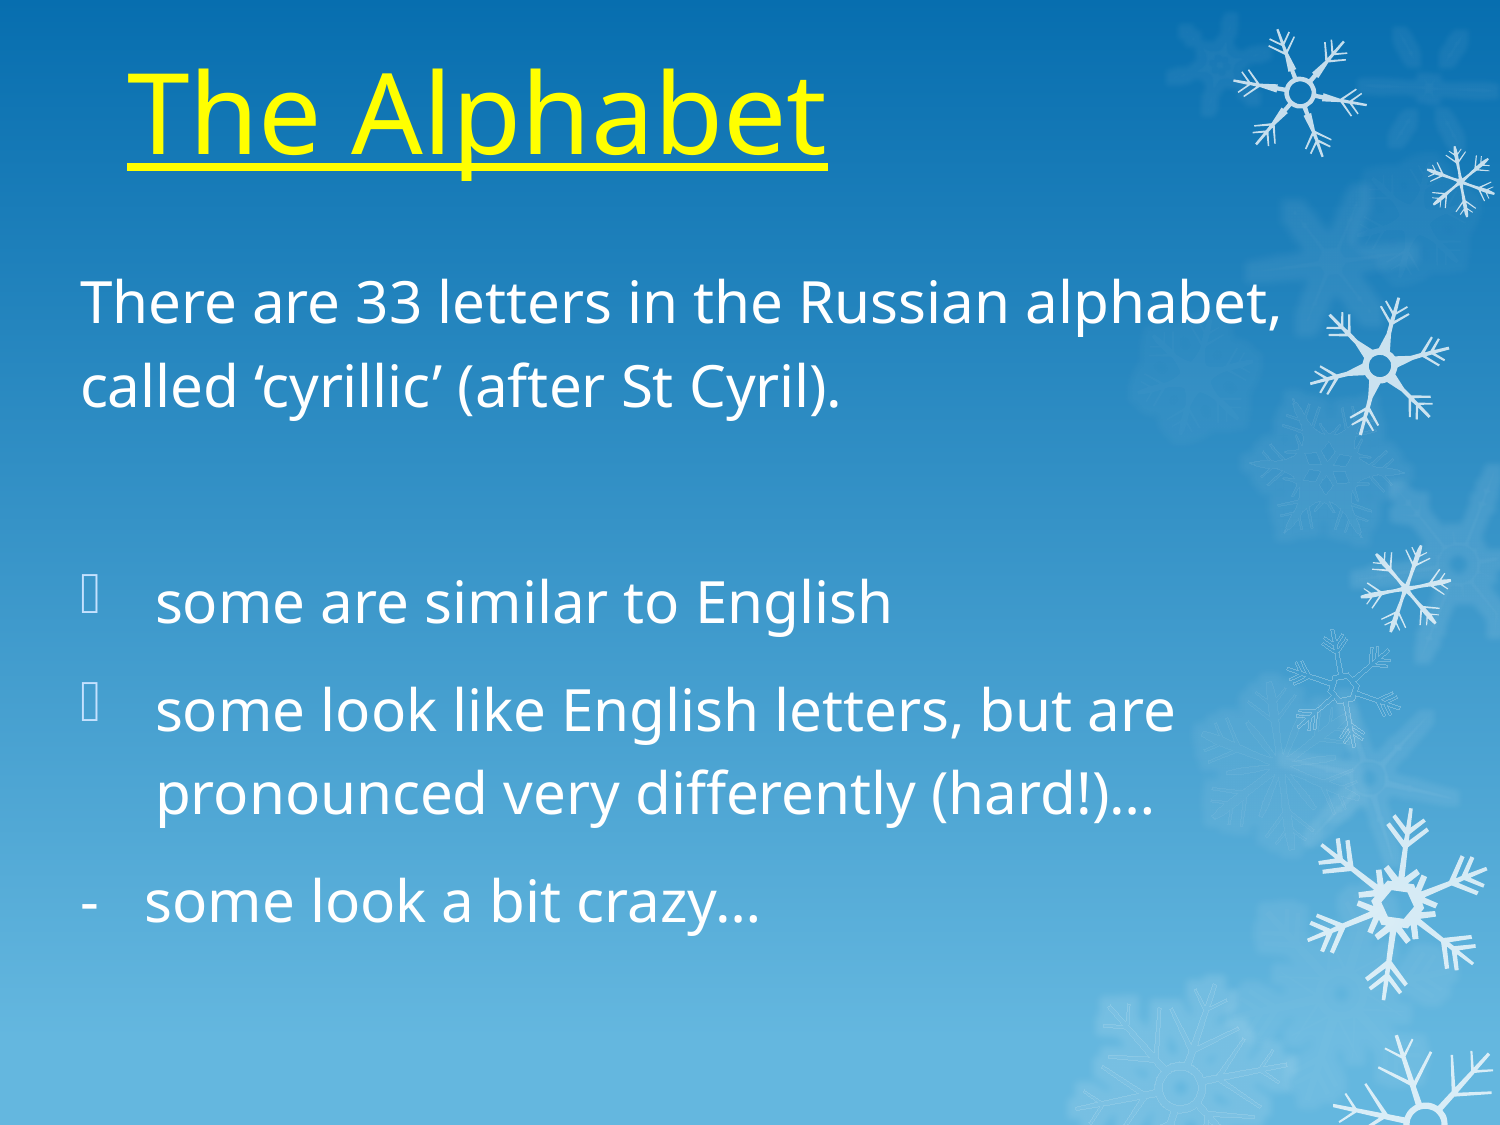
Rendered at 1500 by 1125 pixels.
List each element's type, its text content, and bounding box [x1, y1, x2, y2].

subtitle There are 33 letters in the Russian alphabet, called ‘cyrillic’ (after St Cyril). some are similar to English some look like English letters, but are pronounced very differently (hard!)… - some look a bit crazy… [64, 243, 1317, 1047]
title The Alphabet [112, 30, 1388, 185]
